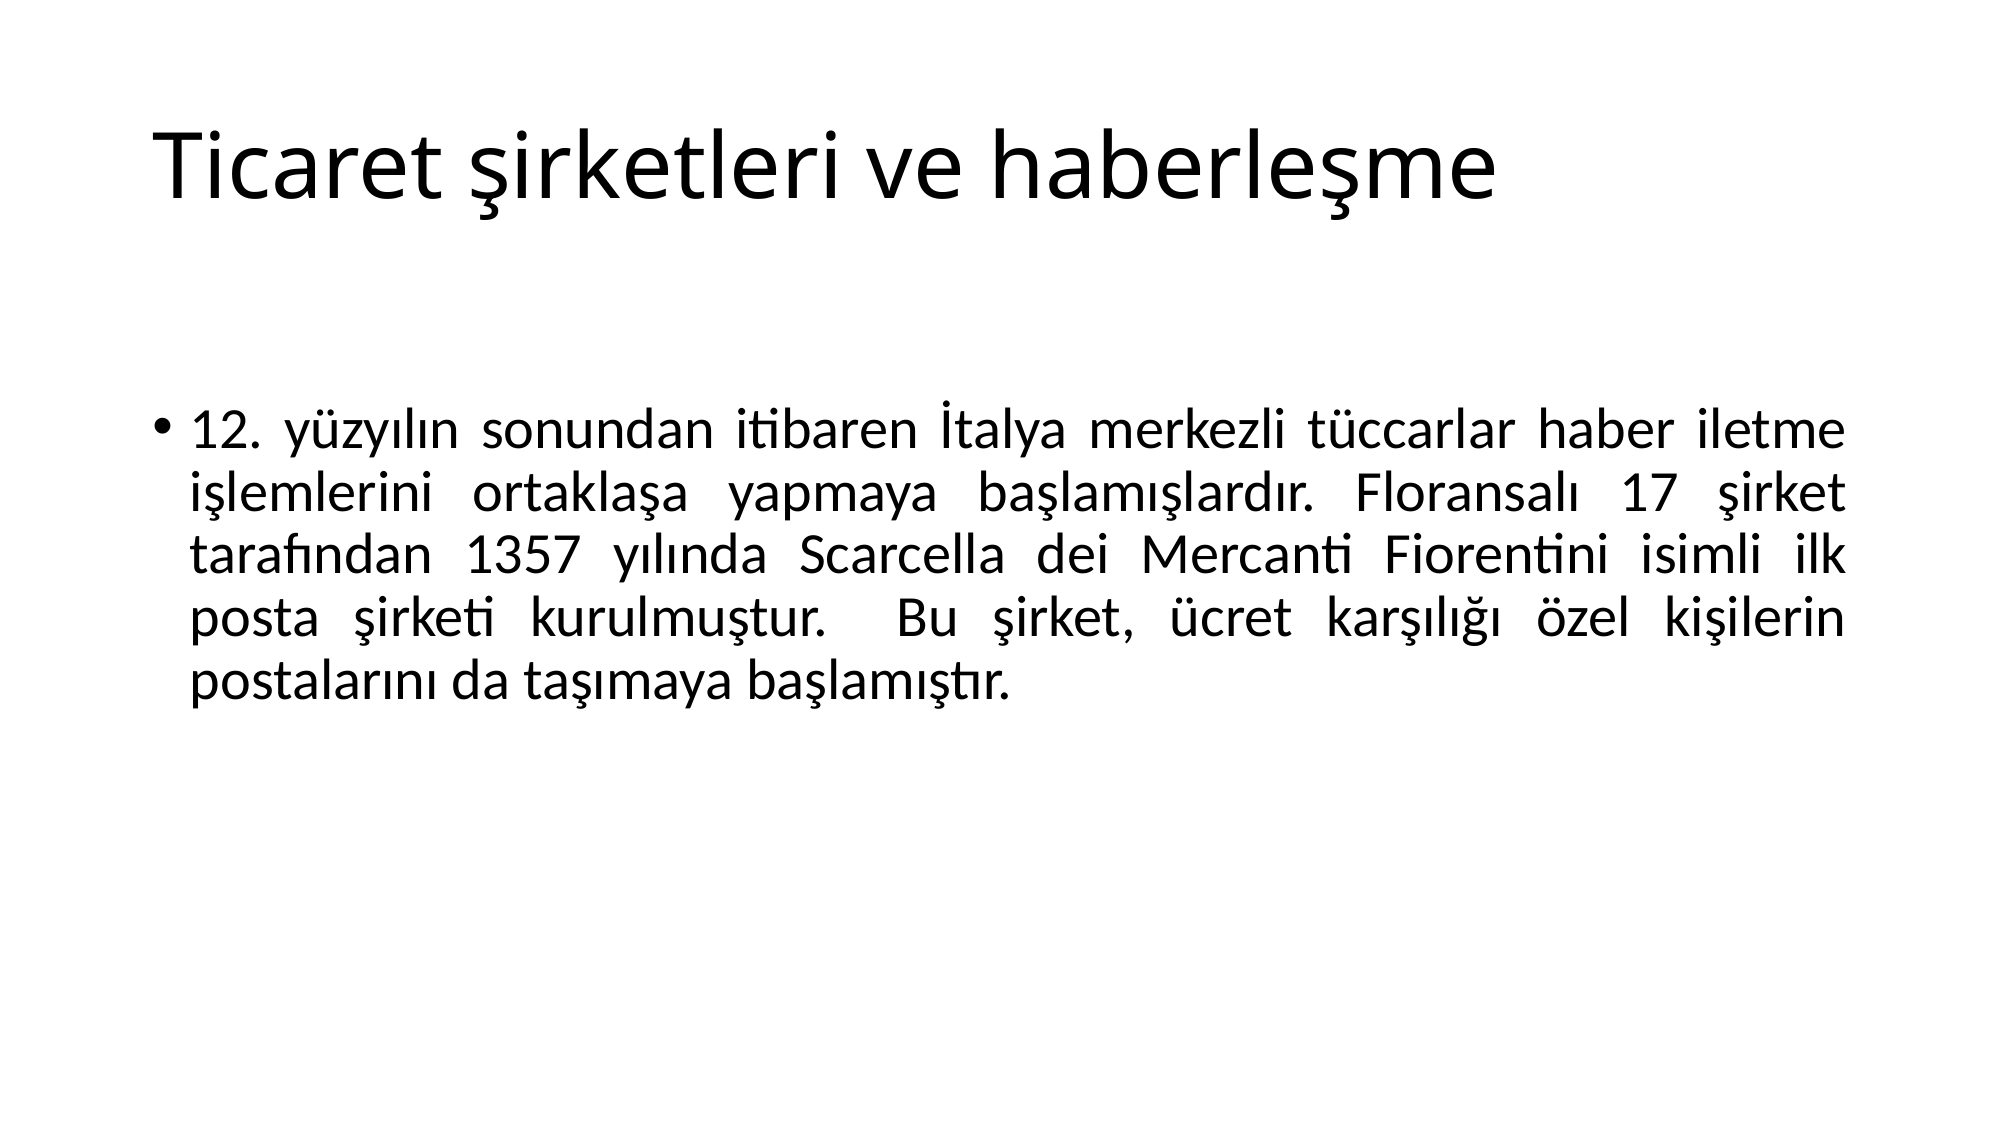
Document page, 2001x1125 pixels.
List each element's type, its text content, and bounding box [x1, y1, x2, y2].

list 12. yüzyılın sonundan itibaren İtalya merkezli tüccarlar haber iletme işlemlerini ortaklaşa yapmaya başlamışlardır. Floransalı 17 şirket tarafından 1357 yılında Scarcella dei Mercanti Fiorentini isimli ilk posta şirketi kurulmuştur. Bu şirket, ücret karşılığı özel kişilerin postalarını da taşımaya başlamıştır. [137, 299, 1863, 1014]
title Ticaret şirketleri ve haberleşme [137, 59, 1863, 278]
